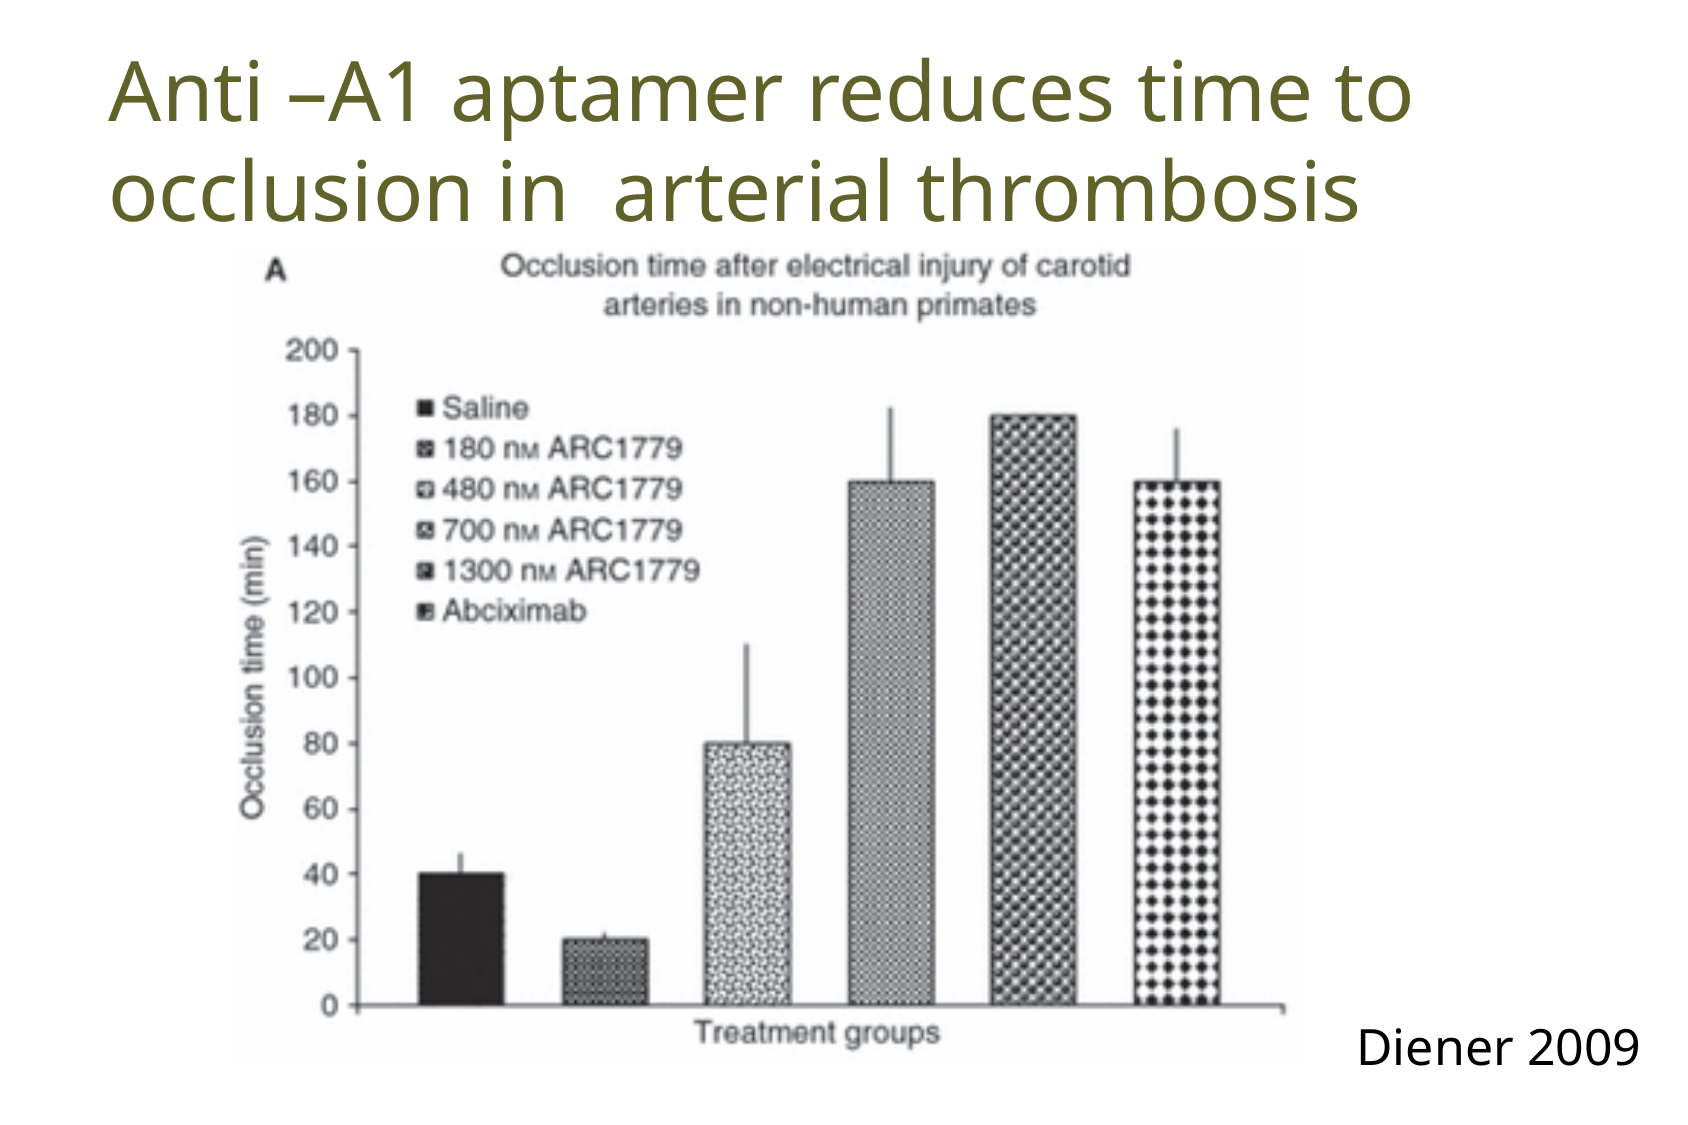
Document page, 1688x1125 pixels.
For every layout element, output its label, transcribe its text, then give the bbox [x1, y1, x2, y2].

title Anti –A1 aptamer reduces time to occlusion in arterial thrombosis [93, 58, 1613, 246]
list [234, 245, 1301, 1065]
text_box Diener 2009 [1341, 1007, 1656, 1083]
